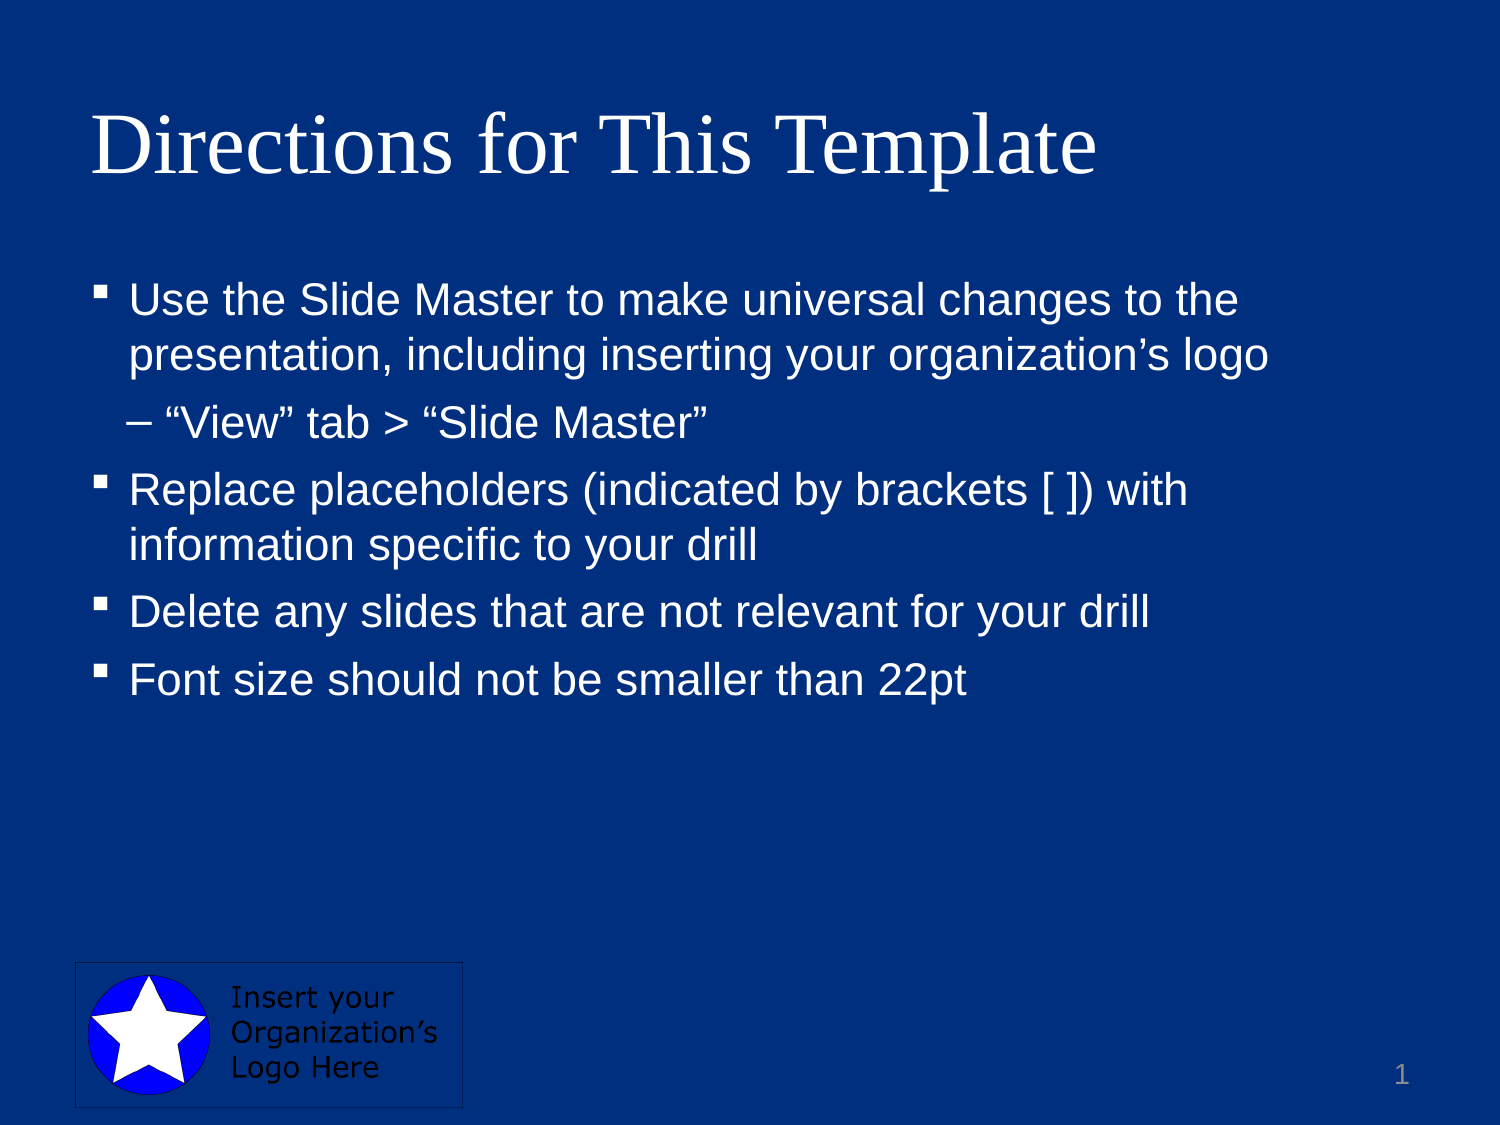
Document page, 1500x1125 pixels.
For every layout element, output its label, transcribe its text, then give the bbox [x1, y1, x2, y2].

list Use the Slide Master to make universal changes to the presentation, including inserting your organization’s logo “View” tab > “Slide Master” Replace placeholders (indicated by brackets [ ]) with information specific to your drill Delete any slides that are not relevant for your drill Font size should not be smaller than 22pt [75, 262, 1425, 913]
slide_number 1 [1074, 1042, 1425, 1103]
picture [75, 962, 463, 1108]
title Directions for This Template [75, 45, 1425, 233]
